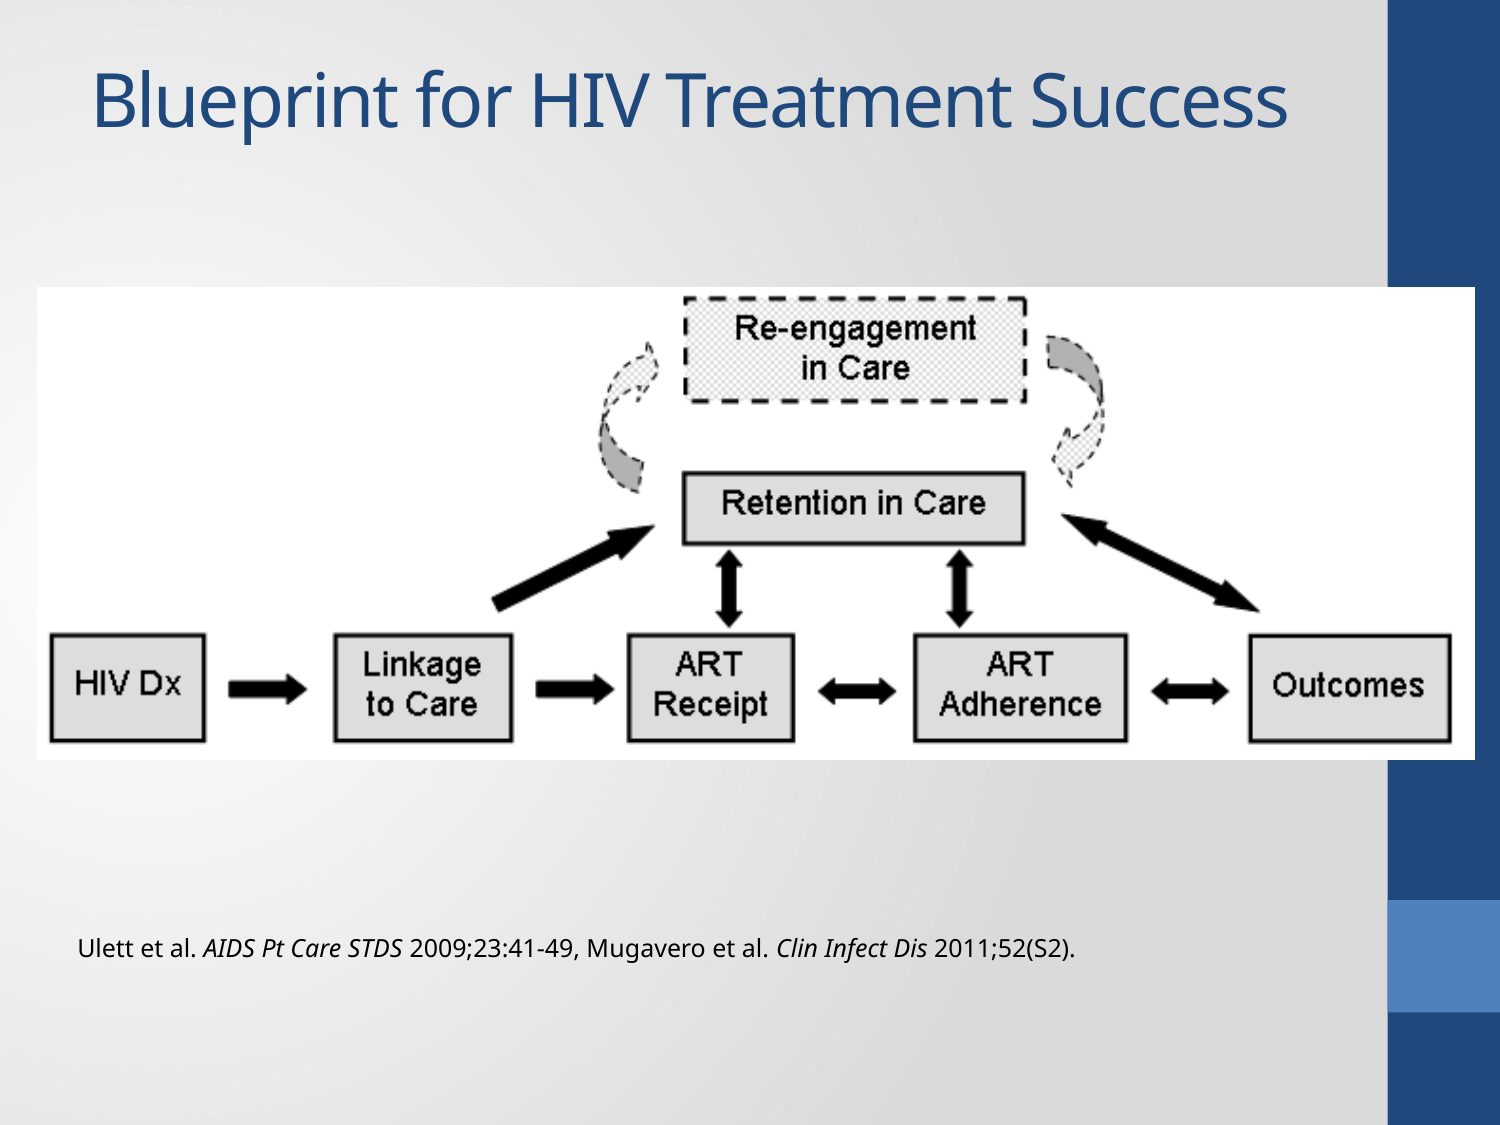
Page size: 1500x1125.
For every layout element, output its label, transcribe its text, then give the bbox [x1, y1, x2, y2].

picture [36, 286, 1476, 761]
title Blueprint for HIV Treatment Success [75, 45, 1325, 233]
text_box Ulett et al. AIDS Pt Care STDS 2009;23:41-49, Mugavero et al. Clin Infect Dis 2011;52(S2). [62, 924, 1363, 970]
